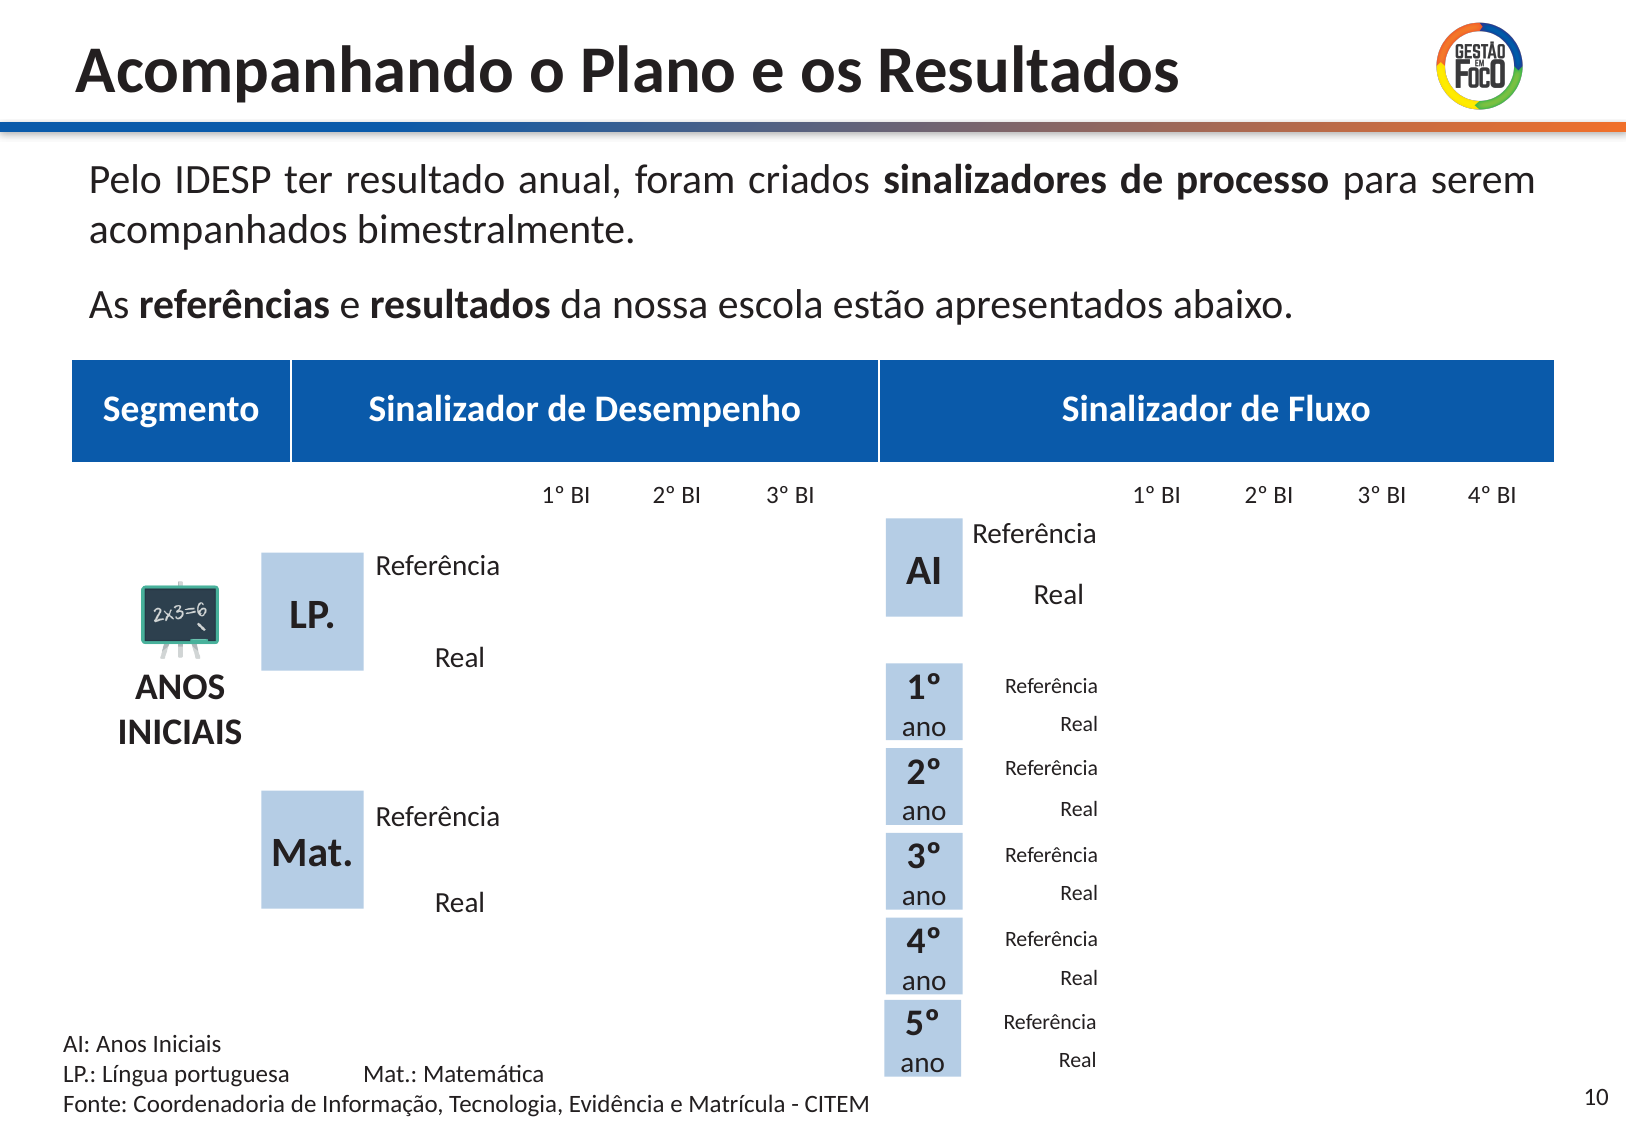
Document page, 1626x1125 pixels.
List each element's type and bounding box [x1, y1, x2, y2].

picture [1428, 14, 1531, 118]
picture [141, 581, 219, 659]
